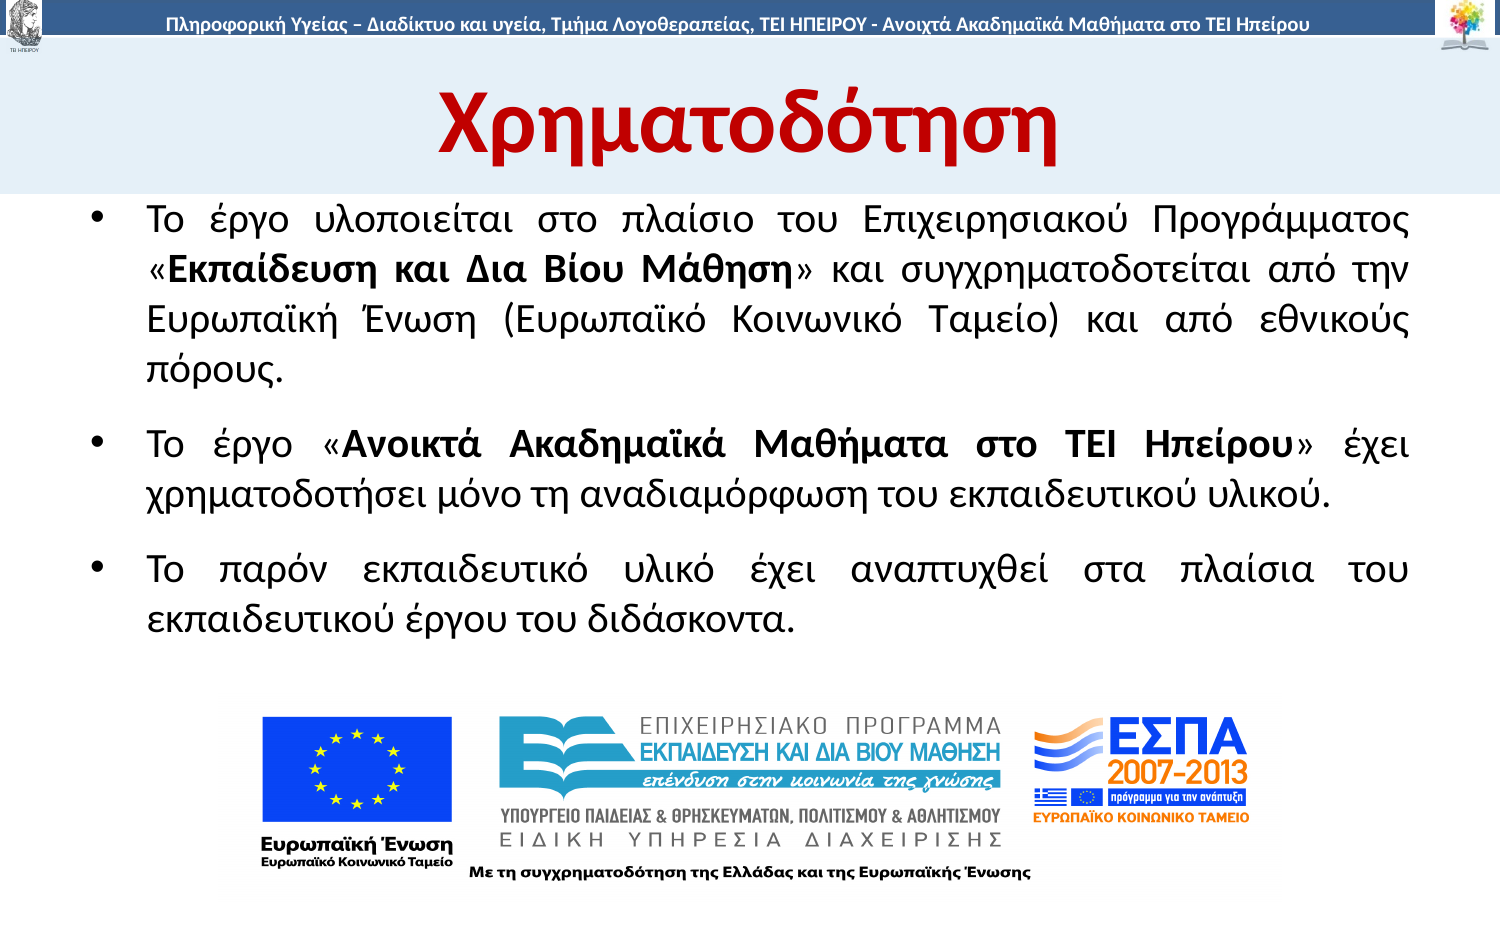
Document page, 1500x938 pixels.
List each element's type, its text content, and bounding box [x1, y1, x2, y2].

picture [218, 690, 1282, 903]
title Χρηματοδότηση [0, 37, 1500, 194]
picture [6, 0, 42, 37]
list Το έργο υλοποιείται στο πλαίσιο του Επιχειρησιακού Προγράμματος «Εκπαίδευση και Δια Βίου Μάθηση» και συγχρηματοδοτείται από την Ευρωπαϊκή Ένωση (Ευρωπαϊκό Κοινωνικό Ταμείο) και από εθνικούς πόρους. Το έργο «Ανοικτά Ακαδημαϊκά Μαθήματα στο TEI Ηπείρου» έχει χρηματοδοτήσει μόνο τη αναδιαμόρφωση του εκπαιδευτικού υλικού. Το παρόν εκπαιδευτικό υλικό έχει αναπτυχθεί στα πλαίσια του εκπαιδευτικού έργου του διδάσκοντα. [75, 183, 1425, 802]
picture [1435, 0, 1495, 37]
